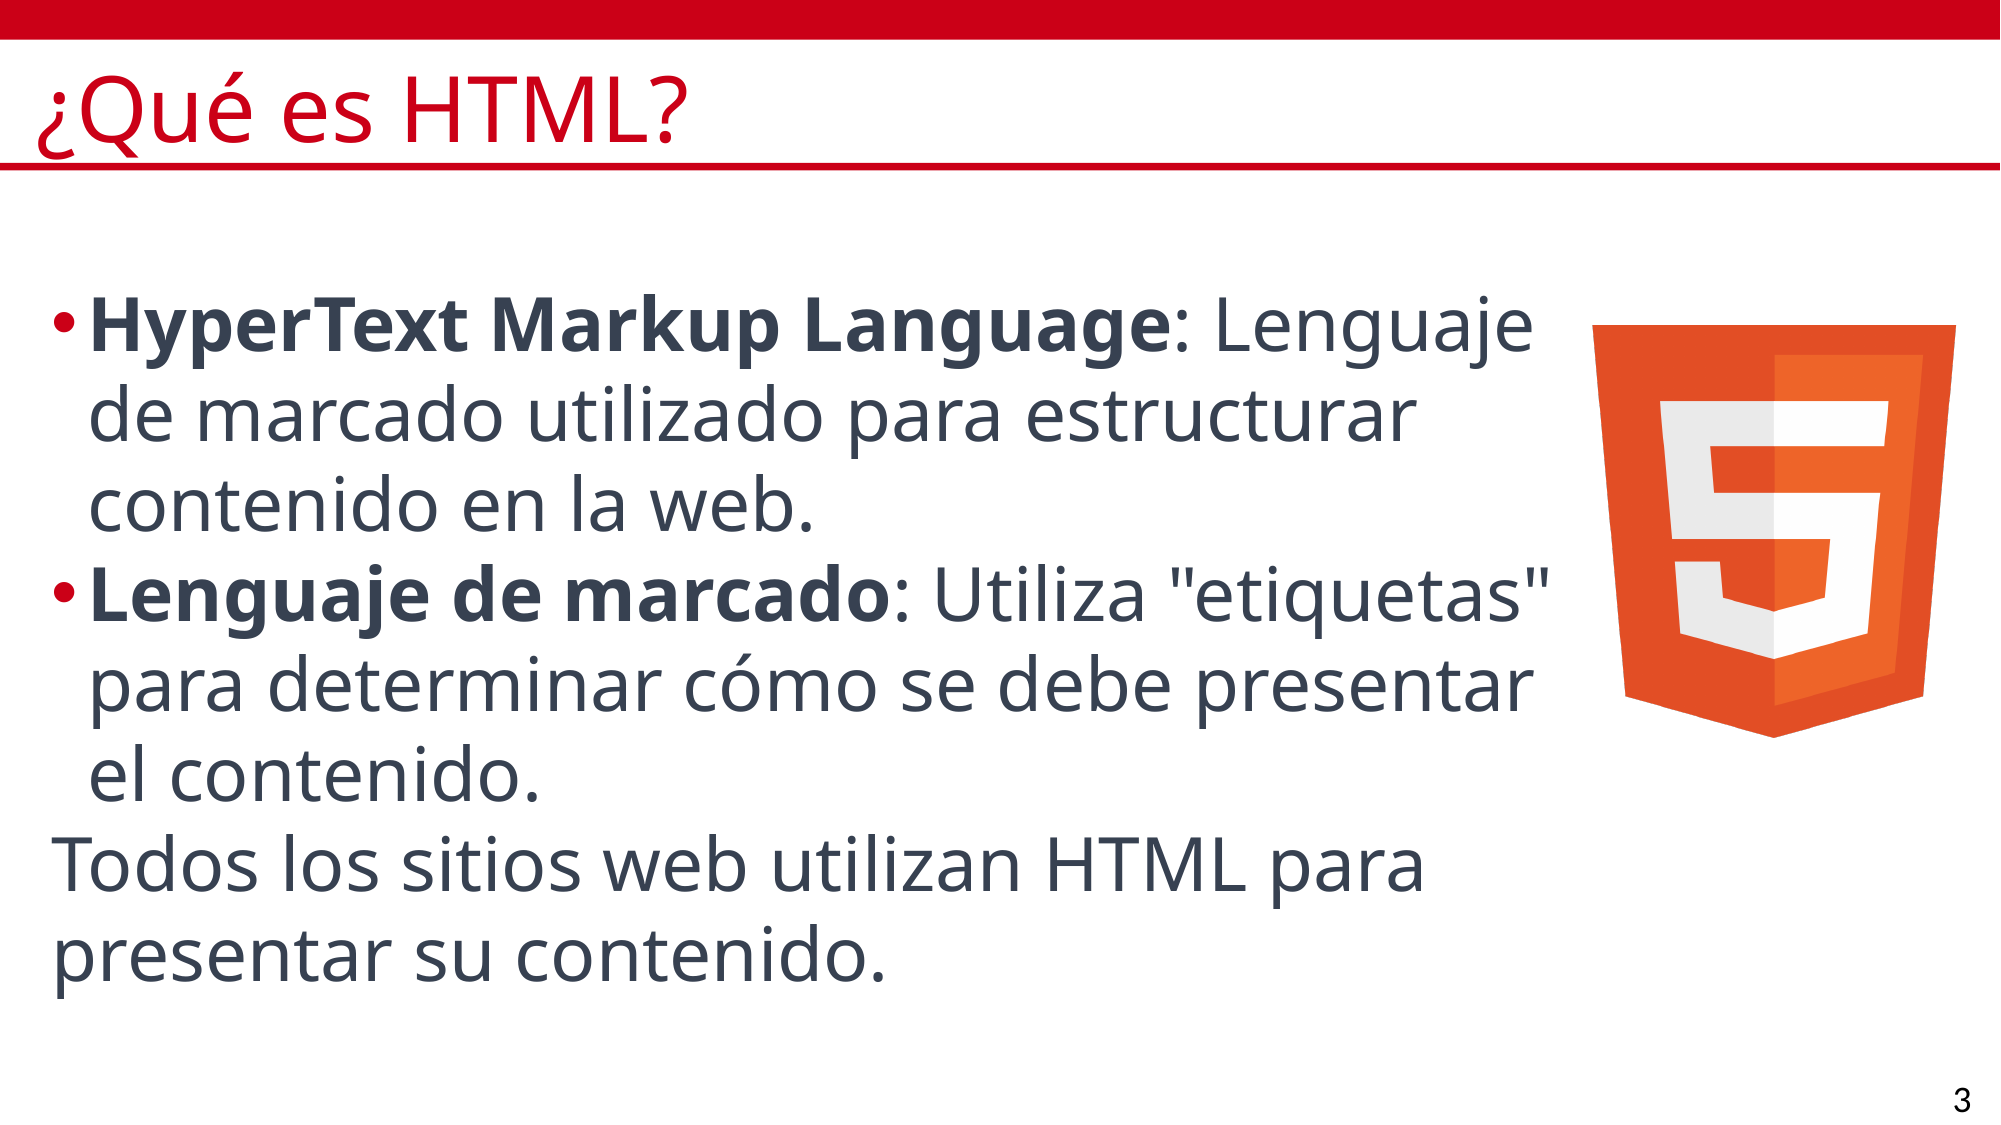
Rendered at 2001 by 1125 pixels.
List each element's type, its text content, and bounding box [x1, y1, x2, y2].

slide_number 3 [1937, 1067, 2000, 1125]
title ¿Qué es HTML? [36, 57, 1964, 168]
subtitle HyperText Markup Language: Lenguaje de marcado utilizado para estructurar contenido en la web. Lenguaje de marcado: Utiliza "etiquetas" para determinar cómo se debe presentar el contenido. Todos los sitios web utilizan HTML para presentar su contenido. [51, 259, 1611, 1013]
picture [1568, 325, 1981, 738]
